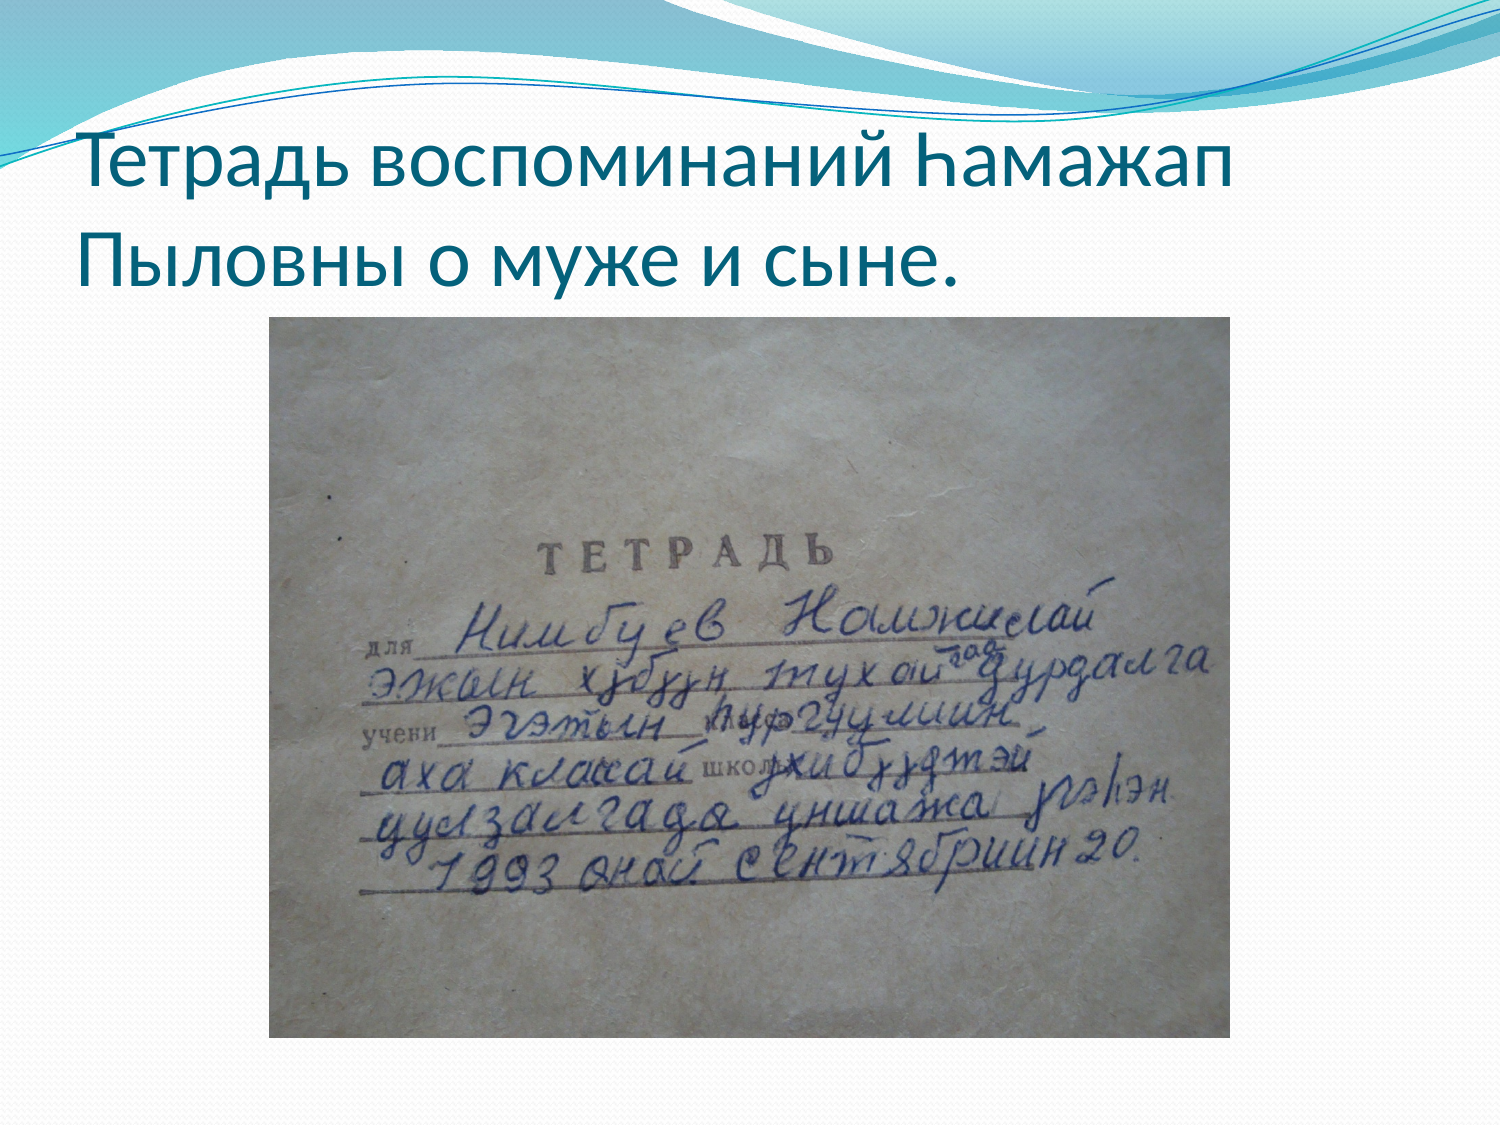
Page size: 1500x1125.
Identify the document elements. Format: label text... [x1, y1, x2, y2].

title Тетрадь воспоминаний Һамажап Пыловны о муже и сыне. [75, 115, 1425, 303]
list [269, 317, 1231, 1038]
